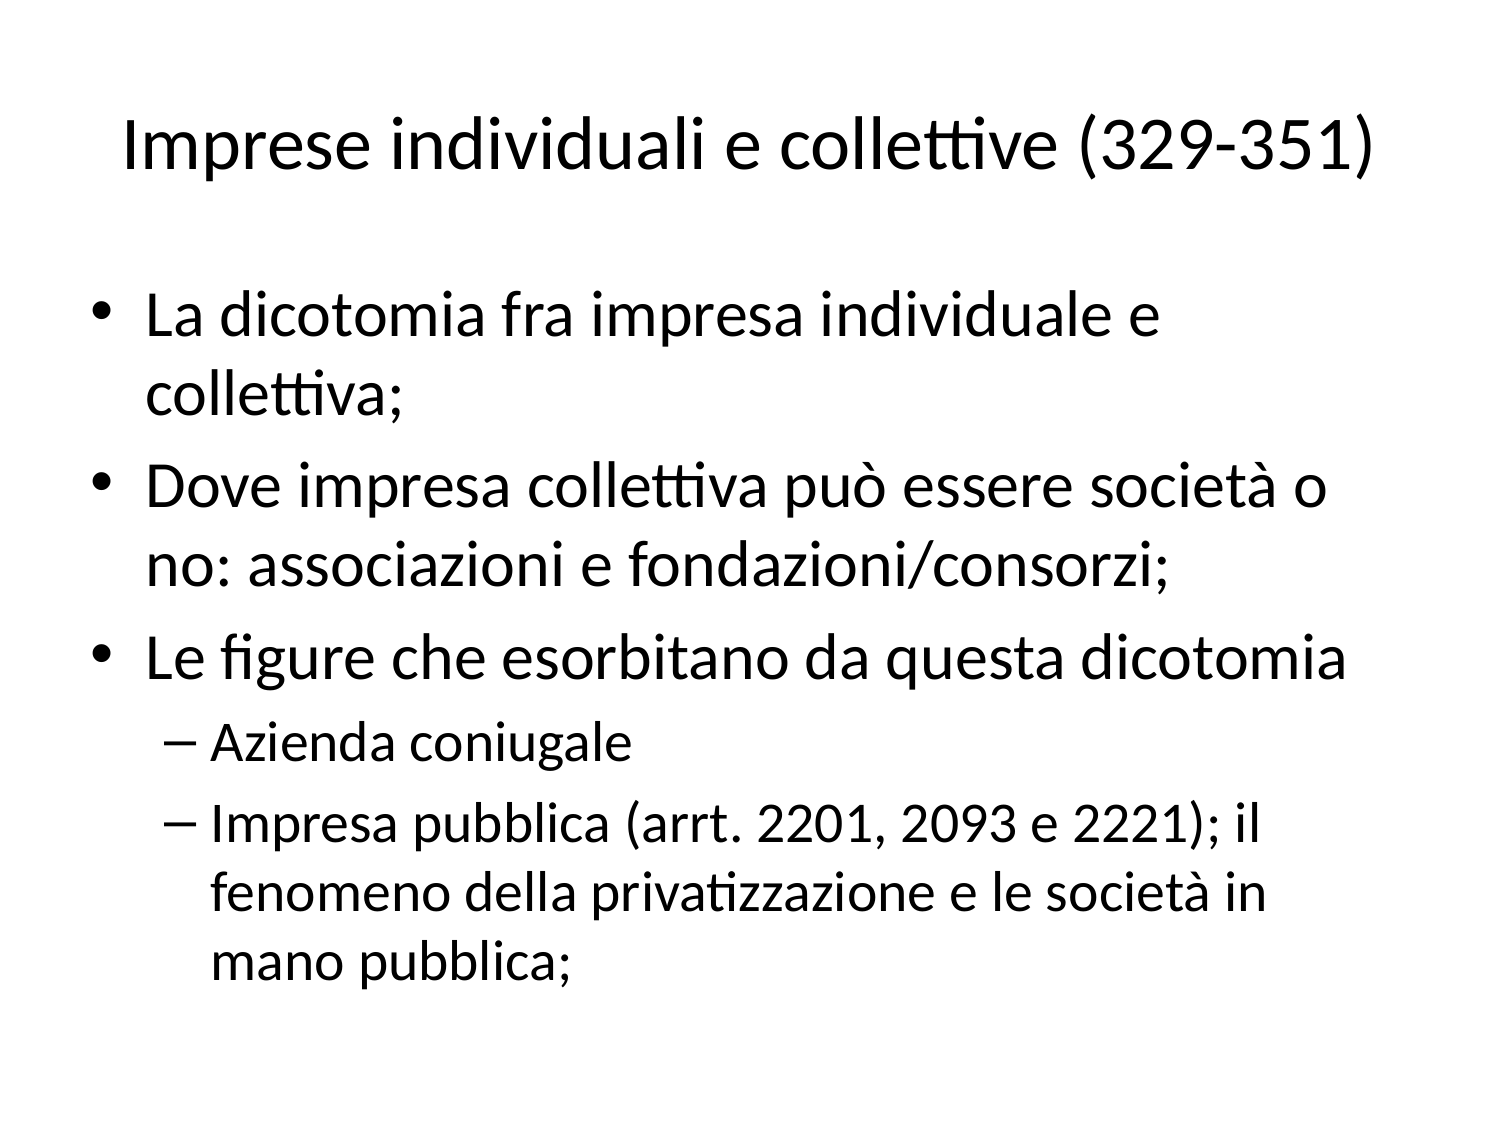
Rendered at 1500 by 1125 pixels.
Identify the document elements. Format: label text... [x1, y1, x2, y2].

title Imprese individuali e collettive (329-351) [75, 45, 1425, 233]
list La dicotomia fra impresa individuale e collettiva; Dove impresa collettiva può essere società o no: associazioni e fondazioni/consorzi; Le figure che esorbitano da questa dicotomia Azienda coniugale Impresa pubblica (arrt. 2201, 2093 e 2221); il fenomeno della privatizzazione e le società in mano pubblica; [75, 262, 1425, 1005]
